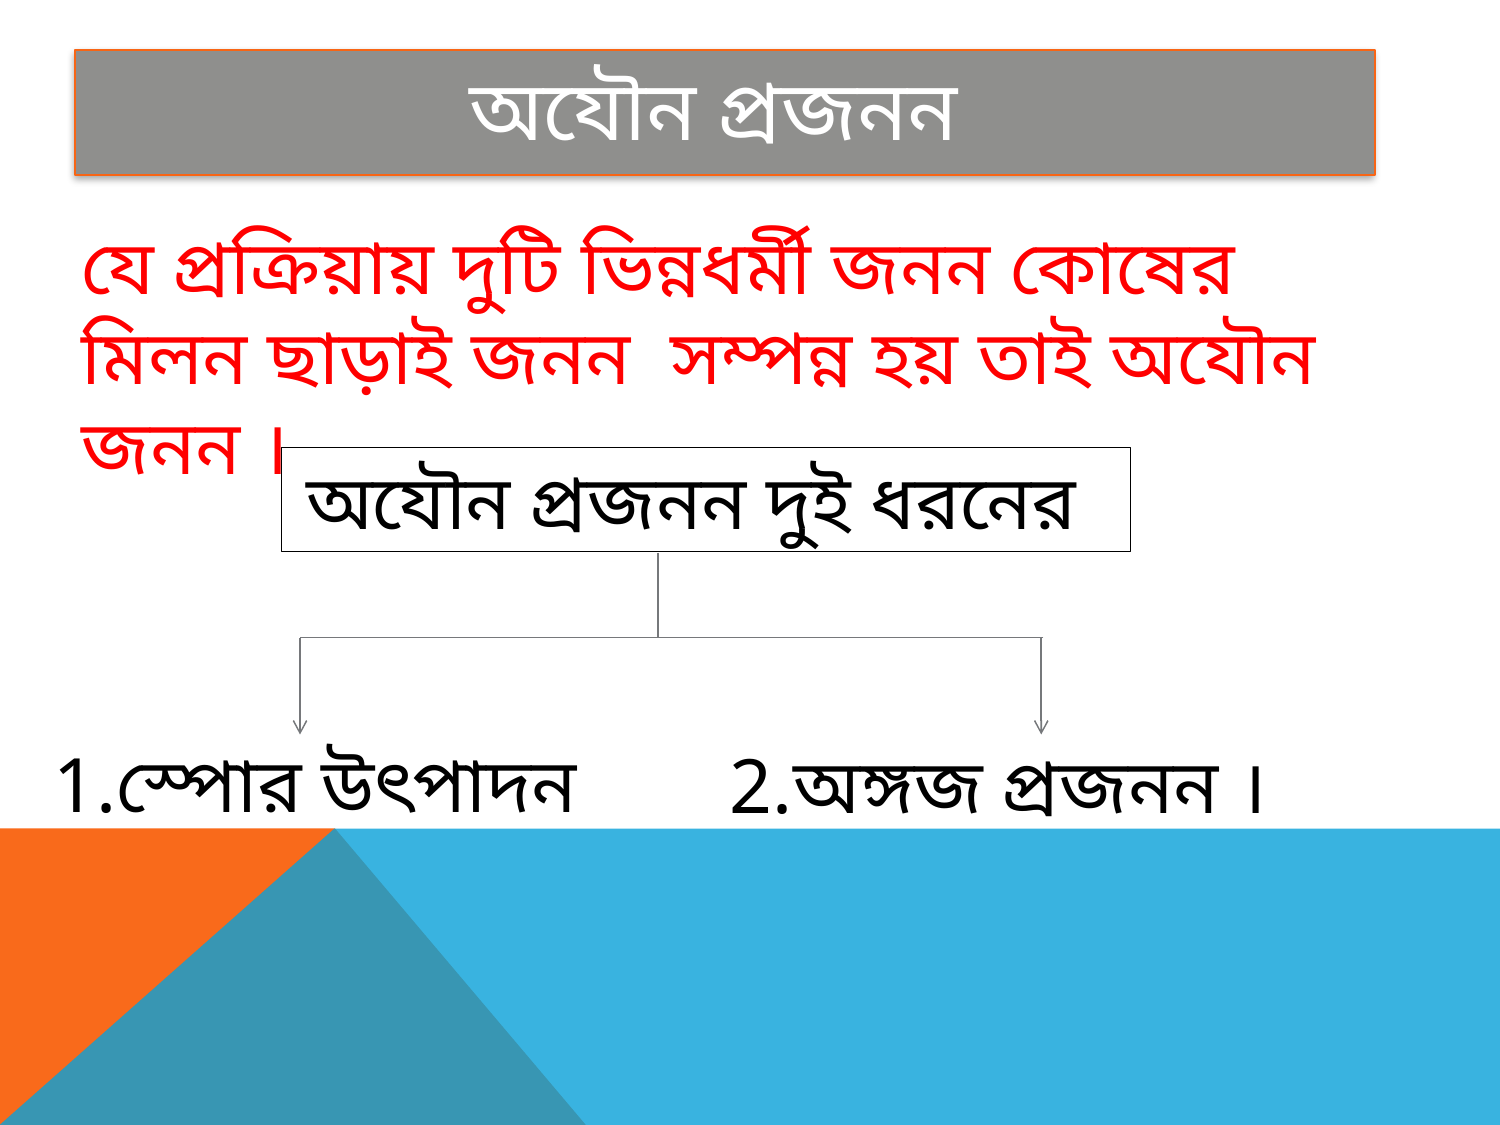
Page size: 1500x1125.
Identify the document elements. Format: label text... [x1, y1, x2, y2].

text_box যে প্রক্রিয়ায় দুটি ভিন্নধর্মী জনন কোষের মিলন ছাড়াই জনন সম্পন্ন হয় তাই অযৌন জনন । [66, 212, 1417, 498]
text_box 2.অঙ্গজ প্রজনন । [715, 730, 1301, 836]
text_box অযৌন প্রজনন দুই ধরনের [281, 446, 1130, 552]
text_box অযৌন প্রজনন [74, 49, 1376, 176]
text_box 1.স্পোর উৎপাদন [39, 730, 612, 836]
